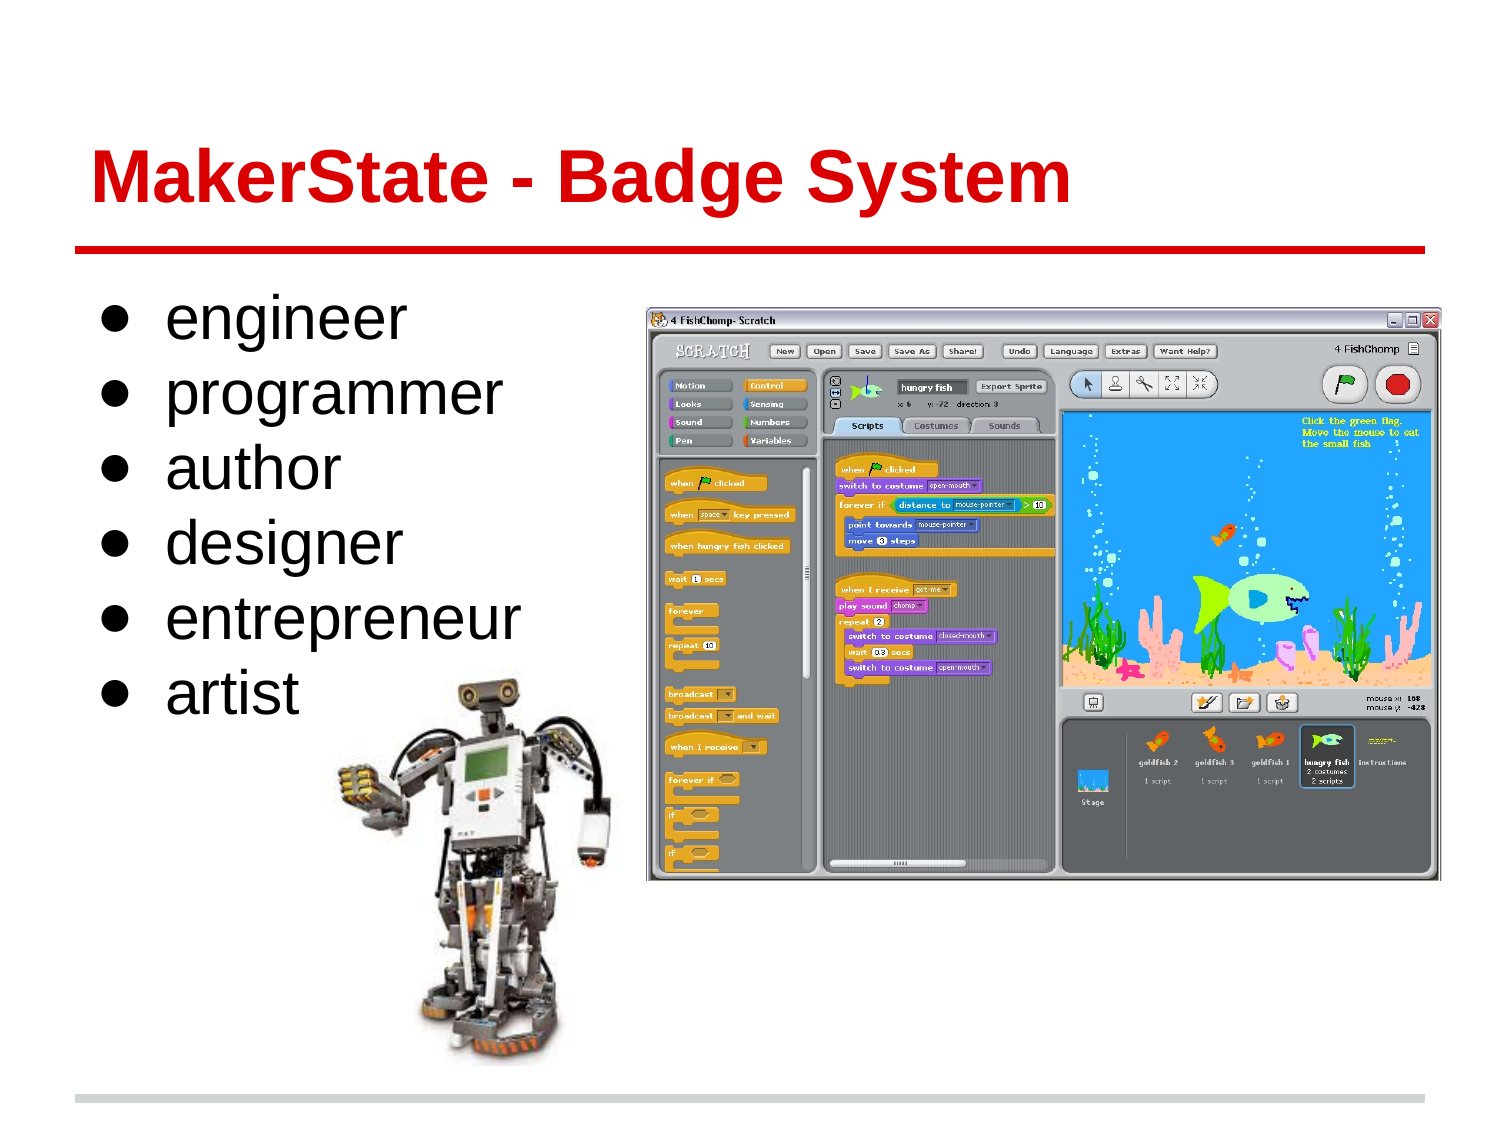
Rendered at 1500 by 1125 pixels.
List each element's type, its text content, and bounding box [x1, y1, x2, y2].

list engineer programmer author designer entrepreneur artist [75, 262, 1425, 1078]
title MakerState - Badge System [75, 45, 1425, 233]
picture [646, 307, 1442, 881]
picture [321, 668, 632, 1066]
